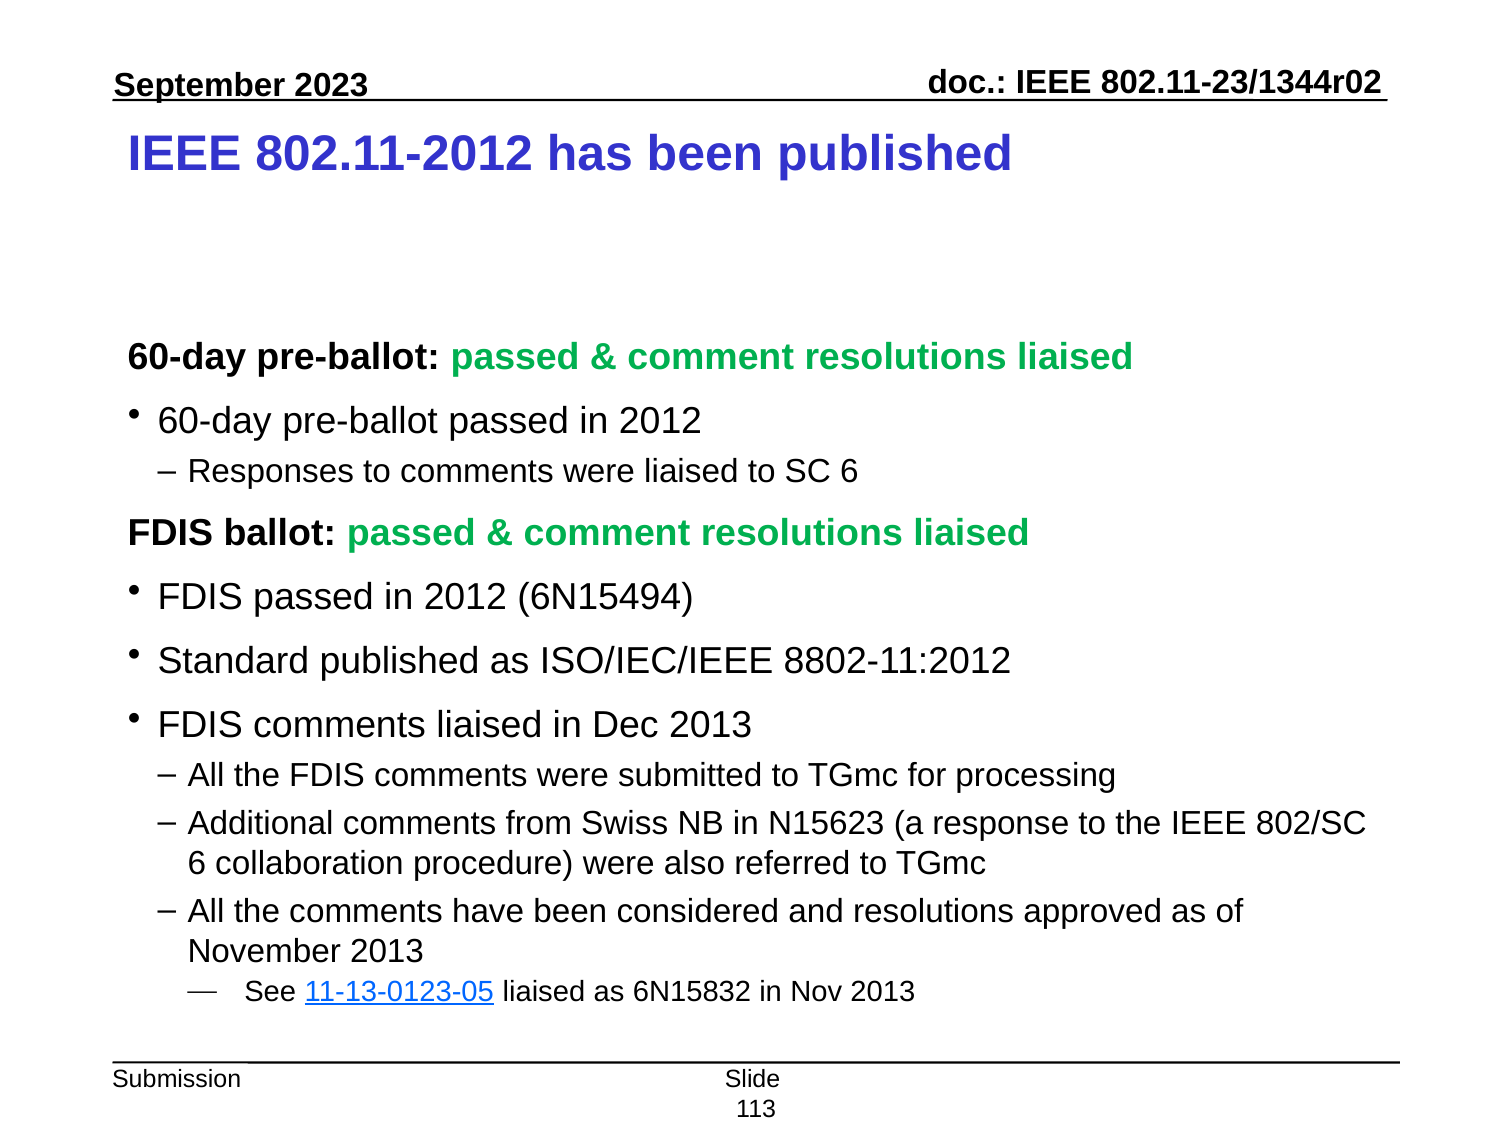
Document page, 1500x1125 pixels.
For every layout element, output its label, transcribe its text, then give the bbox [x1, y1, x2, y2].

slide_number Slide 113 [709, 1061, 803, 1093]
list 60-day pre-ballot: passed & comment resolutions liaised 60-day pre-ballot passed in 2012 Responses to comments were liaised to SC 6 FDIS ballot: passed & comment resolutions liaised FDIS passed in 2012 (6N15494) Standard published as ISO/IEC/IEEE 8802-11:2012 FDIS comments liaised in Dec 2013 All the FDIS comments were submitted to TGmc for processing Additional comments from Swiss NB in N15623 (a response to the IEEE 802/SC 6 collaboration procedure) were also referred to TGmc All the comments have been considered and resolutions approved as of November 2013 See 11-13-0123-05 liaised as 6N15832 in Nov 2013 [112, 324, 1388, 1000]
title IEEE 802.11-2012 has been published [112, 112, 1388, 288]
